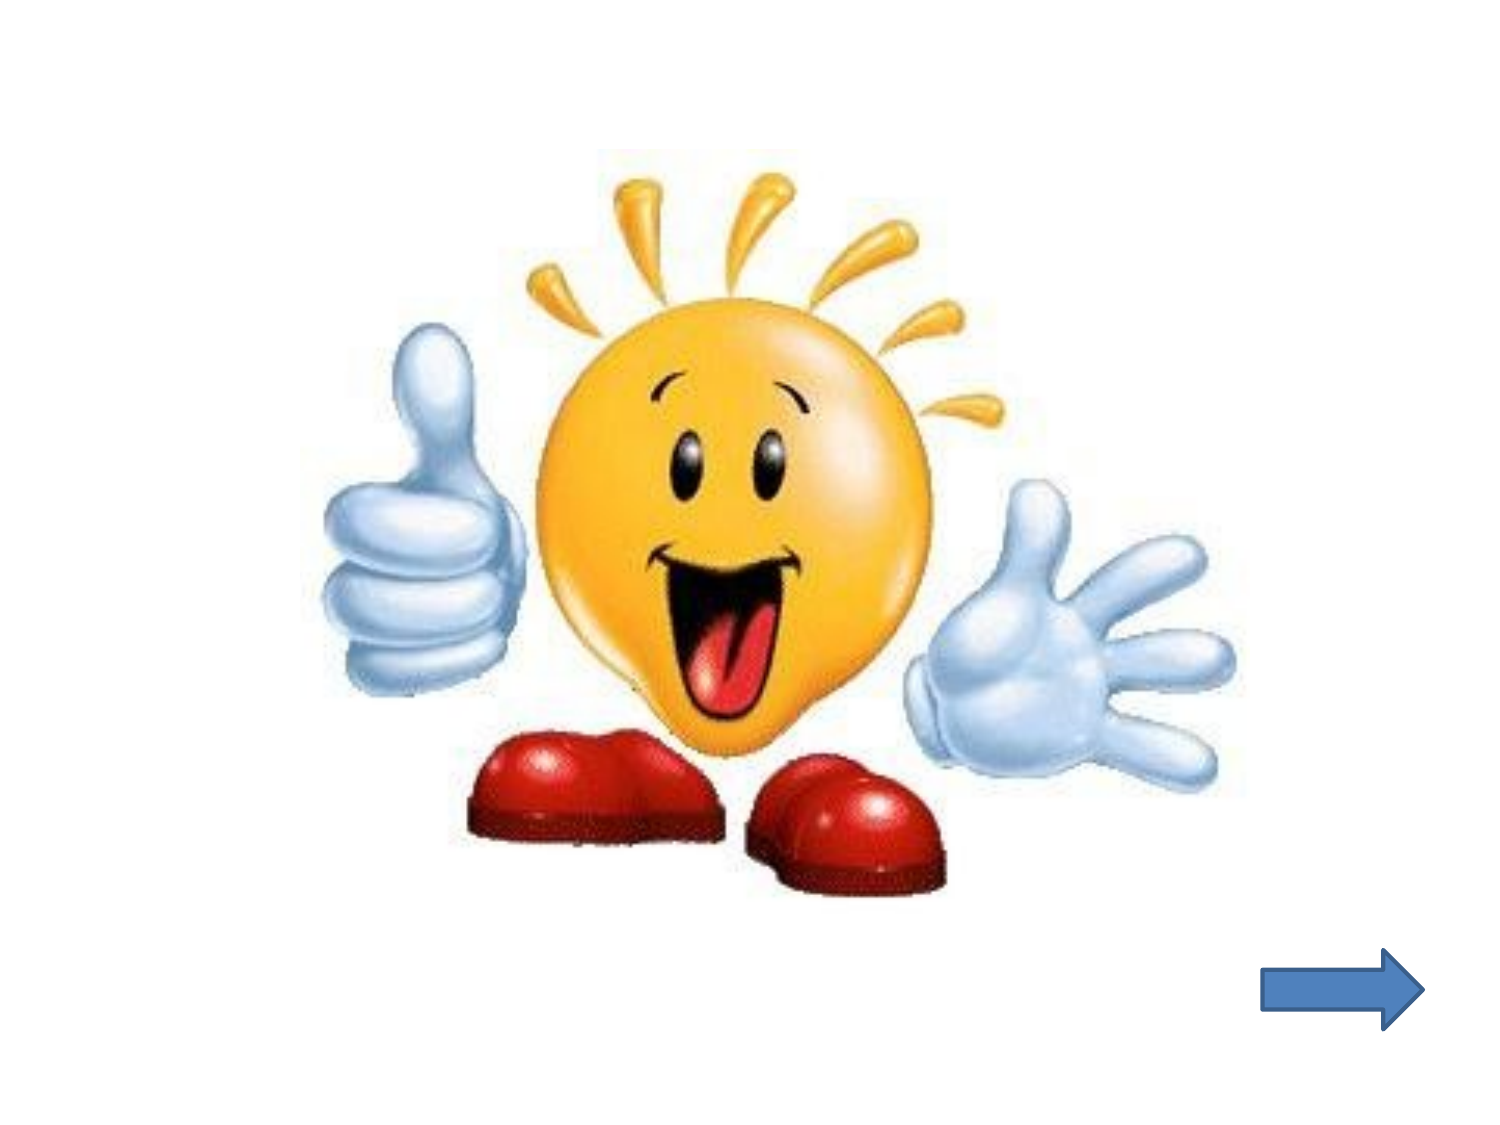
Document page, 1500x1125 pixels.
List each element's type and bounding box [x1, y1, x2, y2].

picture [299, 149, 1251, 920]
text_box [1260, 948, 1426, 1032]
